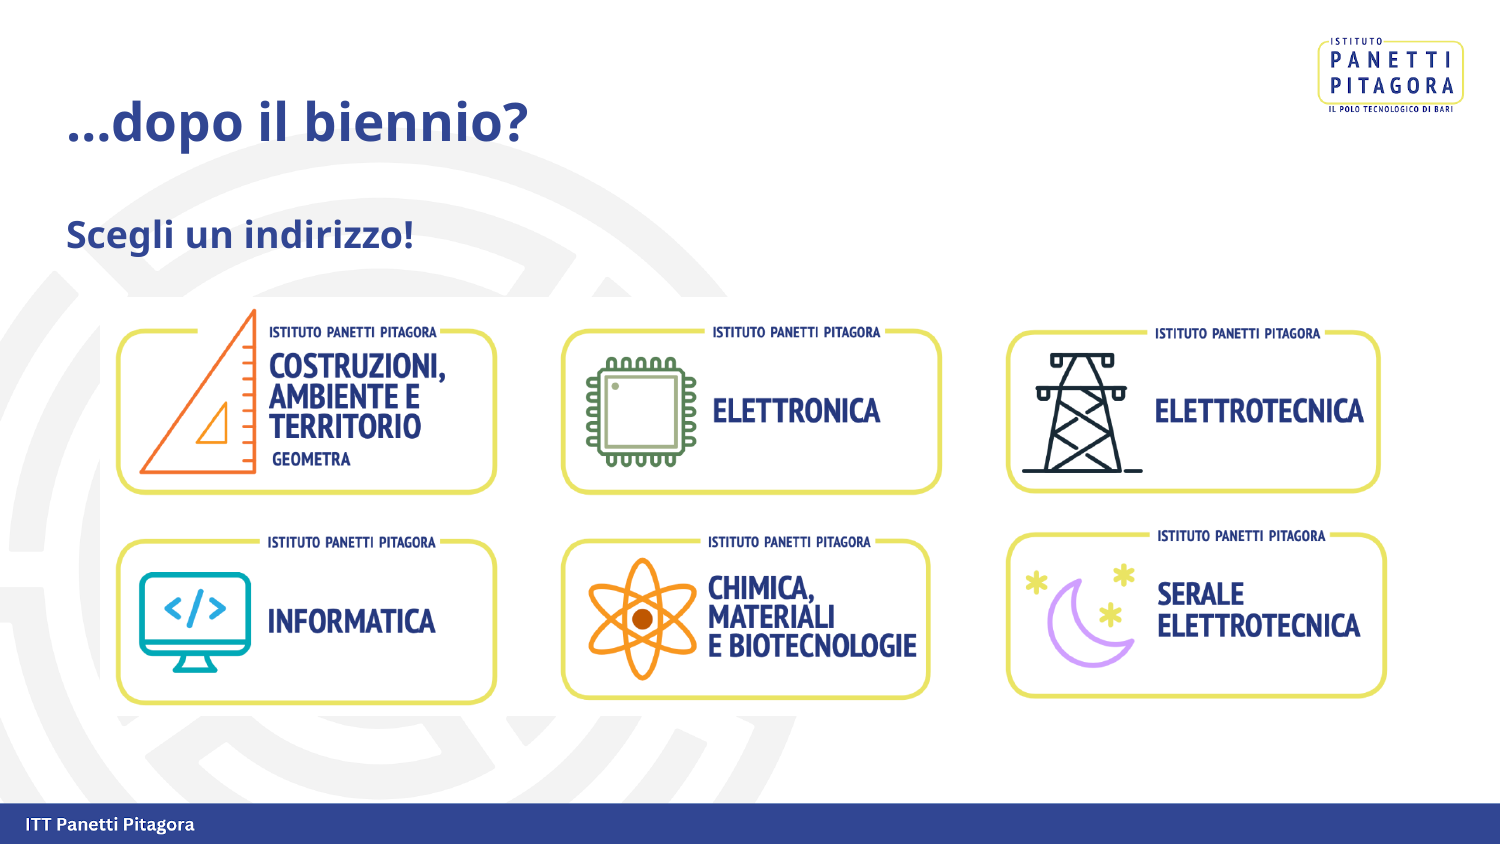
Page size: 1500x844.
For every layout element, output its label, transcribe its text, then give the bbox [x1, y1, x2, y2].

picture [0, 0, 1500, 844]
title …dopo il biennio? [51, 72, 1238, 167]
list Scegli un indirizzo! [51, 189, 702, 750]
